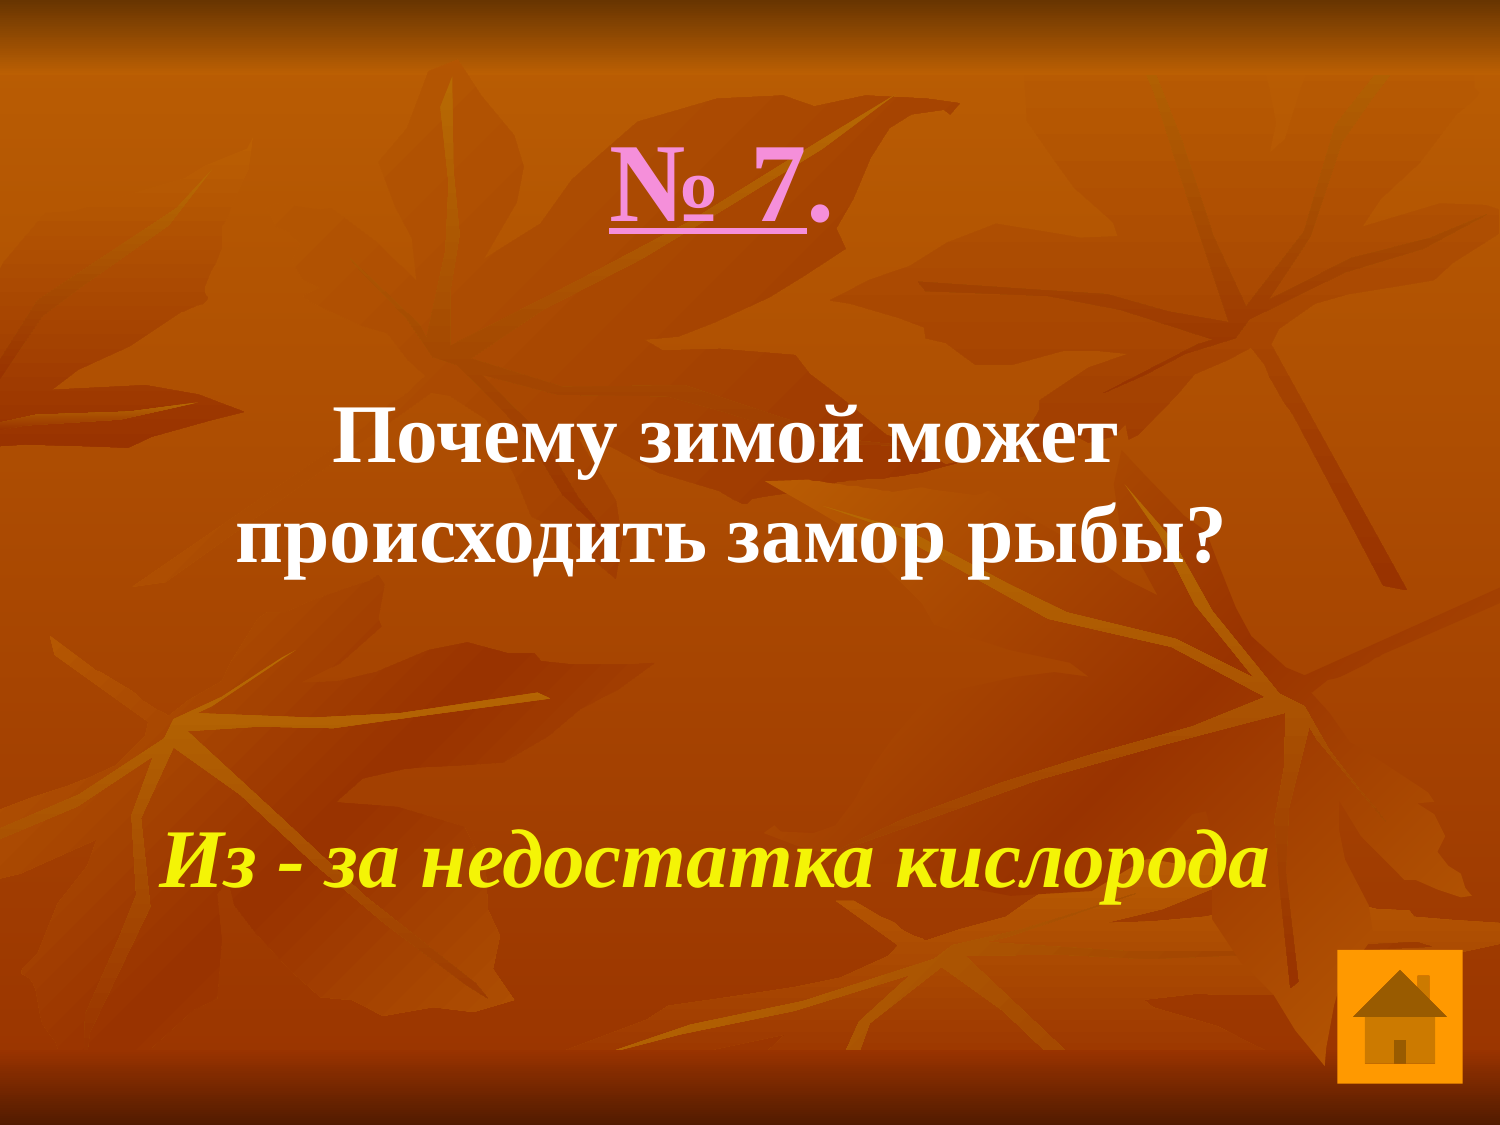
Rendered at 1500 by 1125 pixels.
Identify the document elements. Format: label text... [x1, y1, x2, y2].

text_box № 7. Почему зимой может происходить замор рыбы? Из - за недостатка кислорода [141, 101, 1331, 912]
text_box [1337, 949, 1463, 1084]
